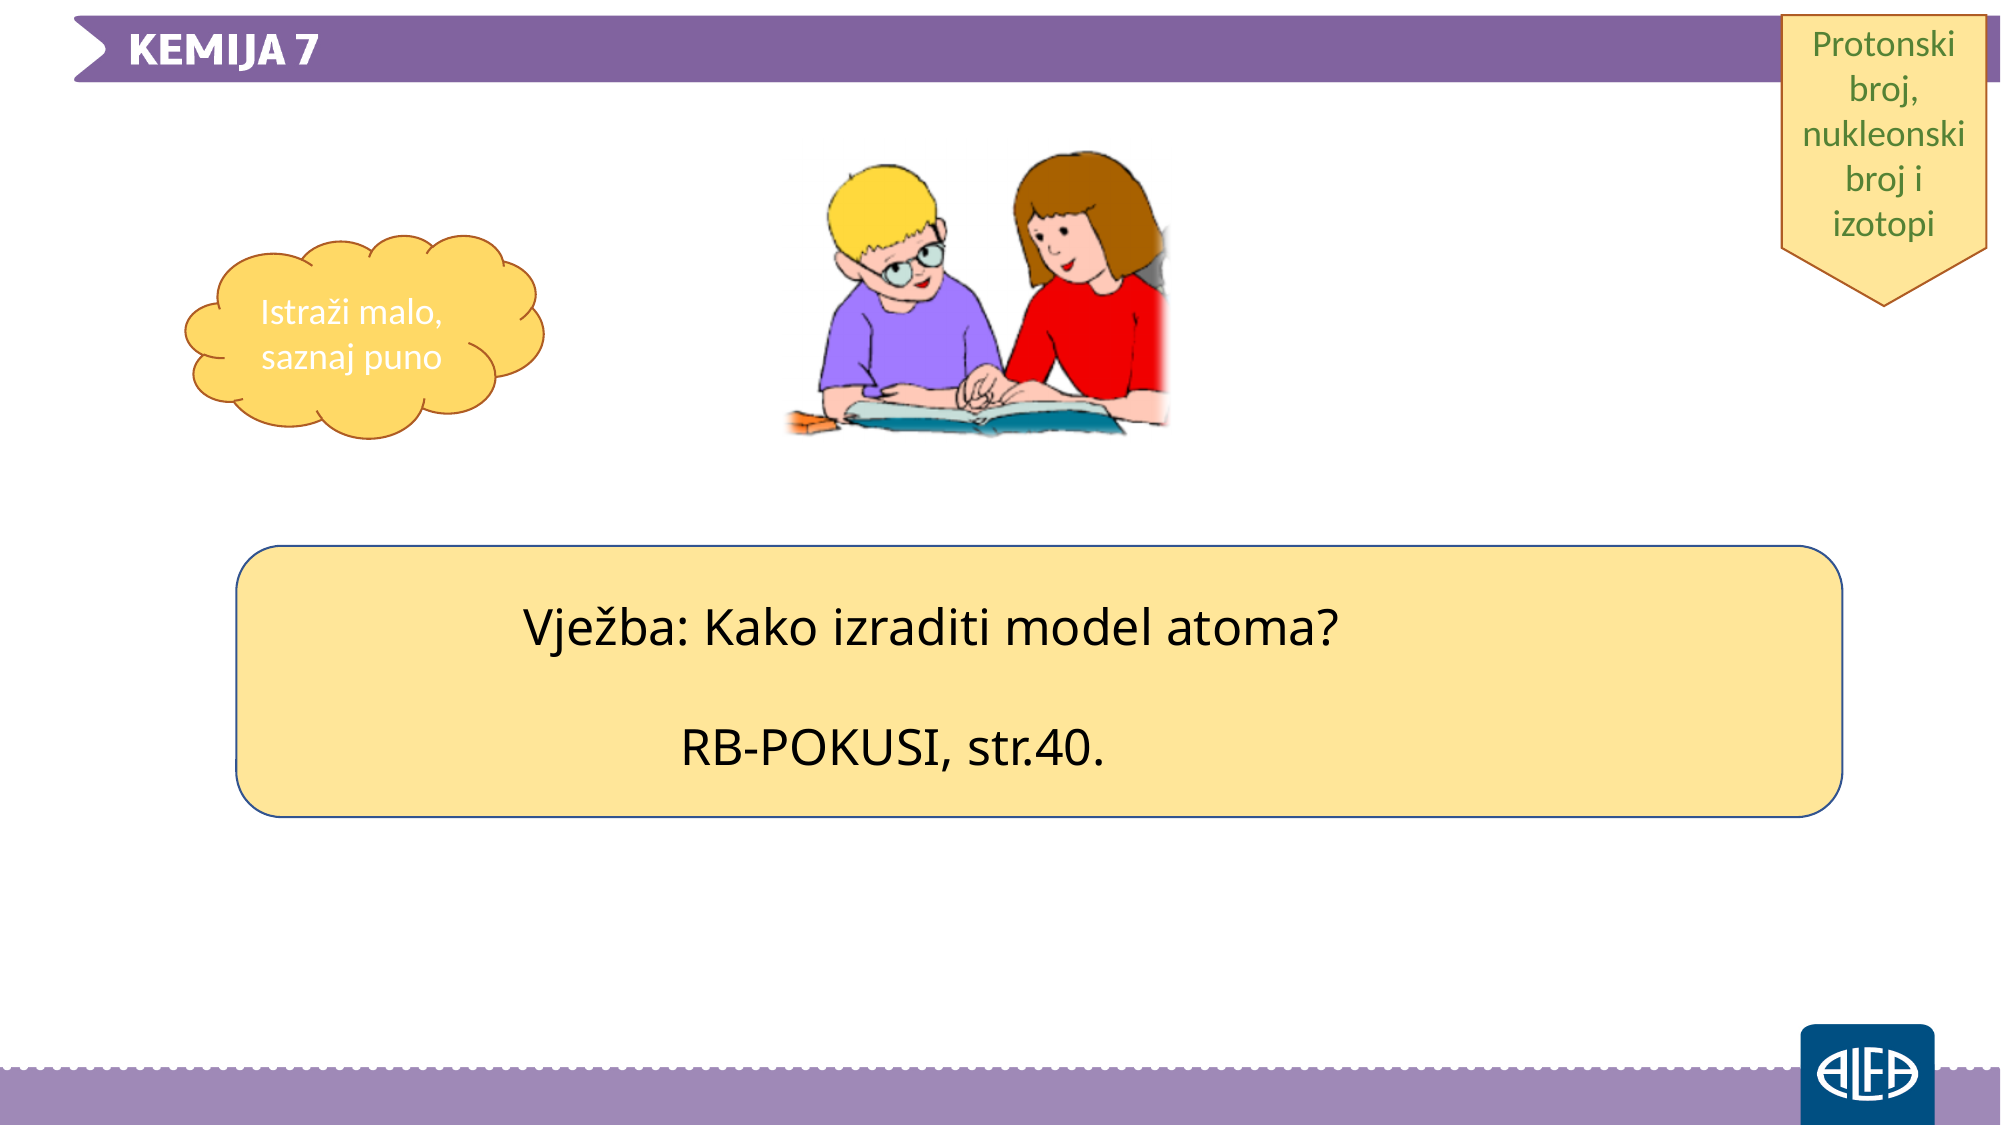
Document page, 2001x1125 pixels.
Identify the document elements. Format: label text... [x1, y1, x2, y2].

text_box Istraži malo, saznaj puno [184, 234, 545, 440]
text_box Protonski broj, nukleonski broj i izotopi [1780, 14, 1988, 308]
text_box Vježba: Kako izraditi model atoma? RB-POKUSI, str.40. [236, 587, 1802, 903]
text_box [235, 544, 1844, 818]
picture [0, 0, 2001, 1125]
